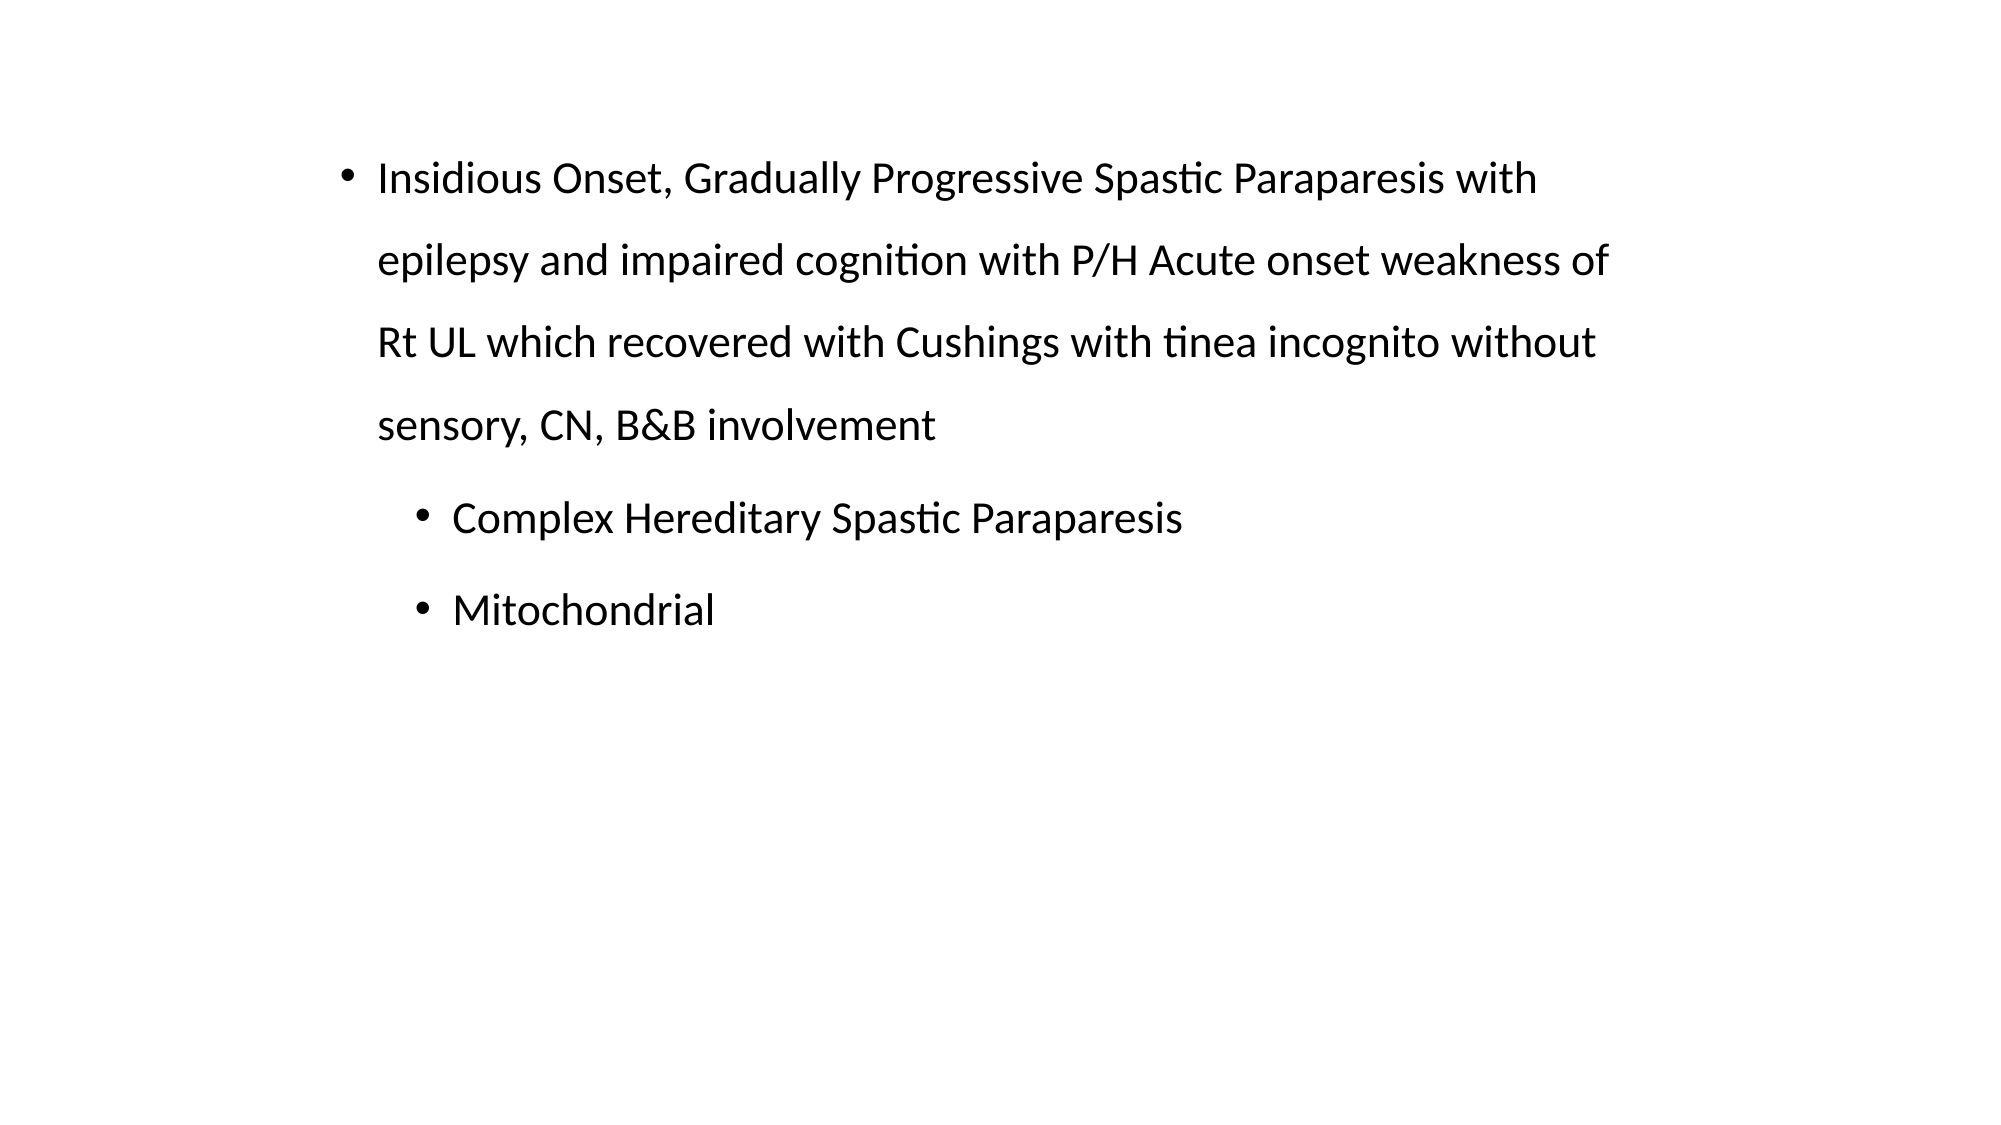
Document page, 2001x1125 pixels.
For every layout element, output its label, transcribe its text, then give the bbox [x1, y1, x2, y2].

list Insidious Onset, Gradually Progressive Spastic Paraparesis with epilepsy and impaired cognition with P/H Acute onset weakness of Rt UL which recovered with Cushings with tinea incognito without sensory, CN, B&B involvement Complex Hereditary Spastic Paraparesis Mitochondrial [324, 112, 1675, 855]
